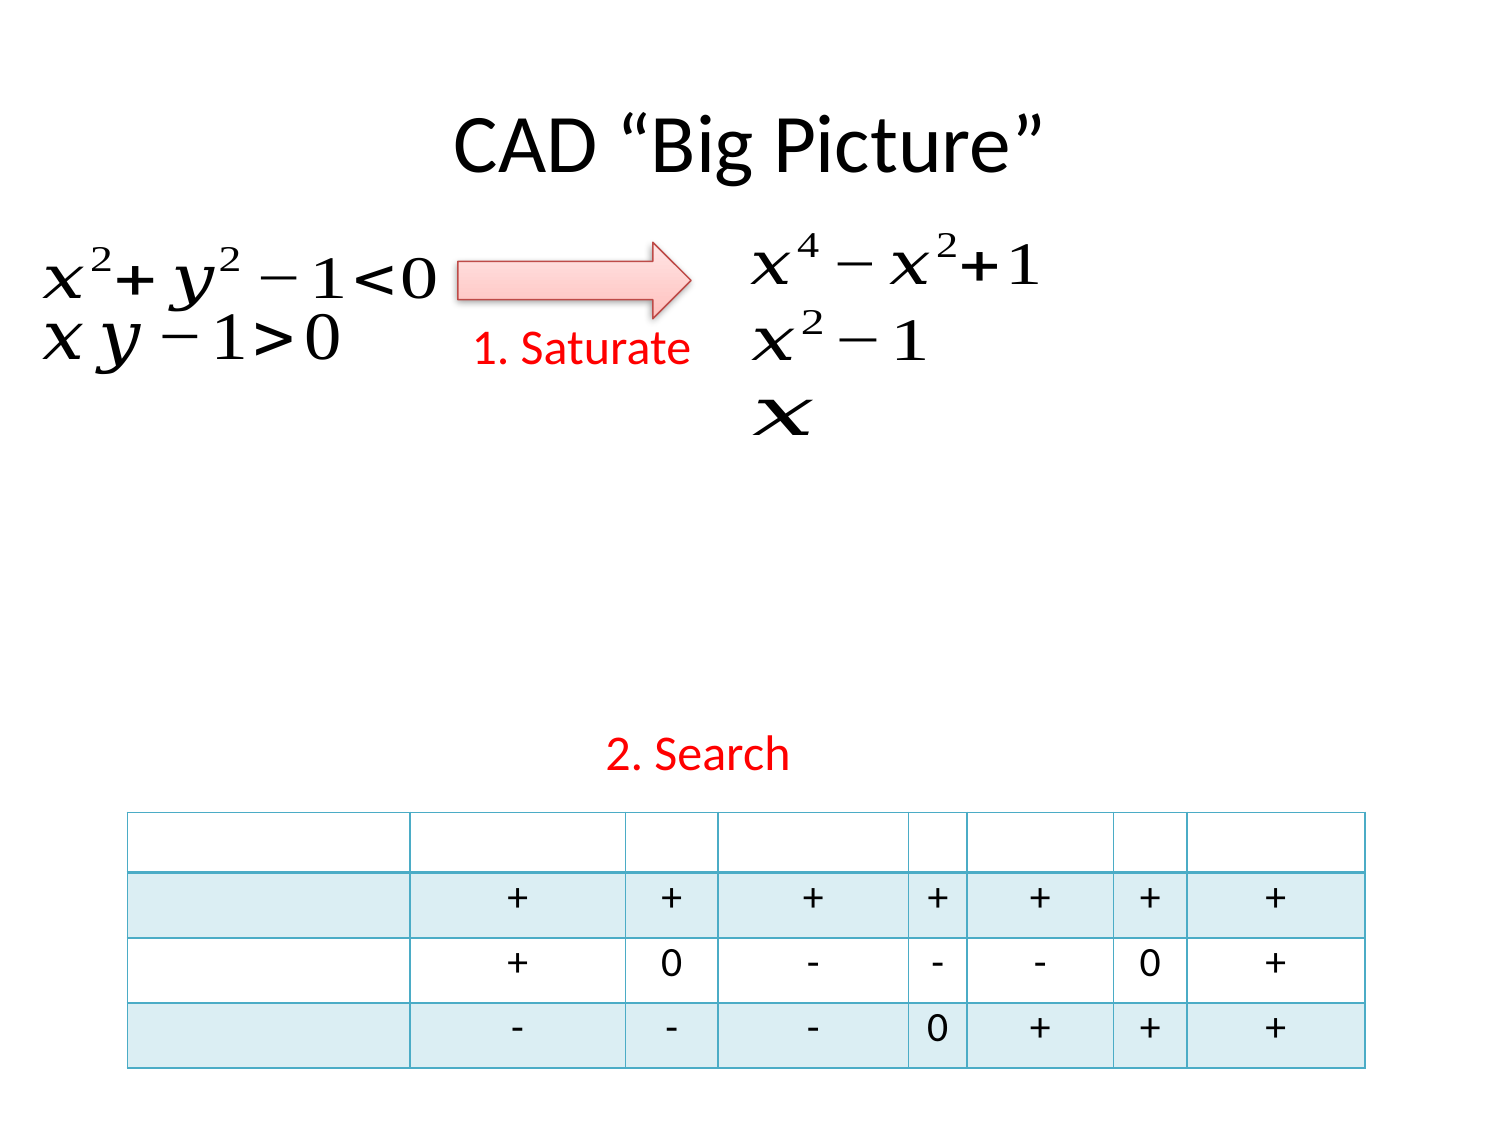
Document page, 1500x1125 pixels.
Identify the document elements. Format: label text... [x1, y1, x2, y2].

text_box [457, 241, 692, 320]
text_box 1. Saturate [456, 307, 914, 383]
text_box 2. Search [590, 713, 1047, 788]
title CAD “Big Picture” [74, 44, 1426, 233]
